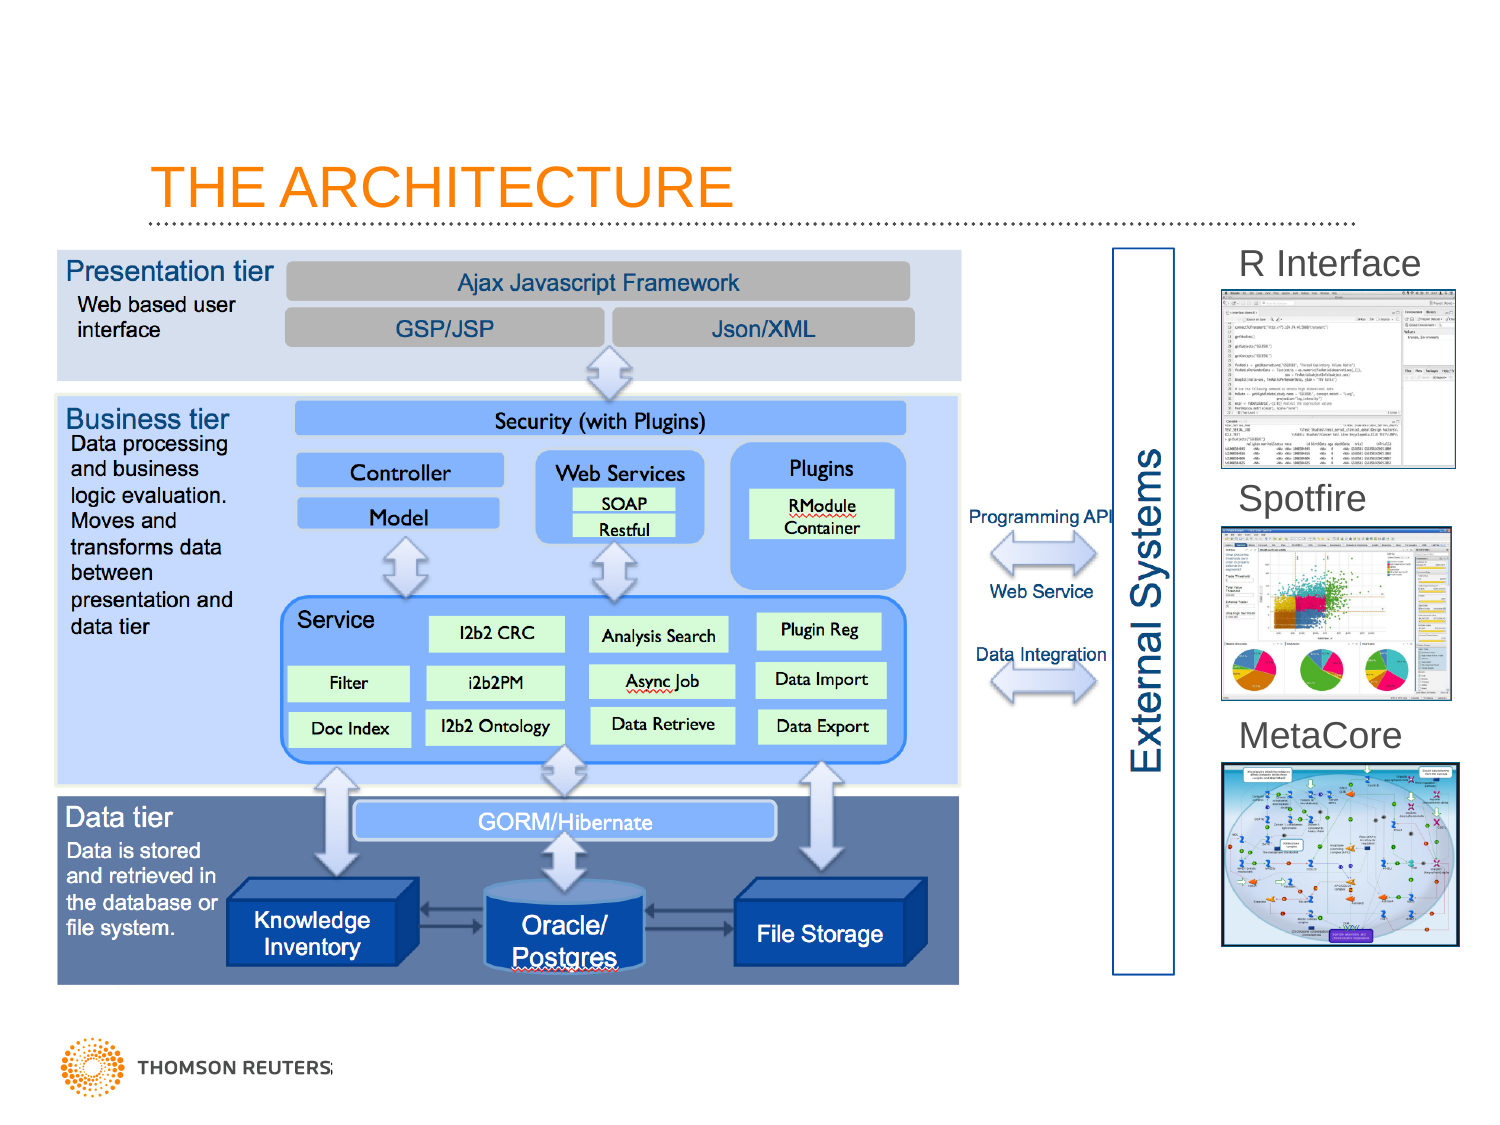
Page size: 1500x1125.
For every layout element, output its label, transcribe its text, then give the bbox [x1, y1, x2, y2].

title THE ARCHITECTURE [150, 82, 1360, 221]
text_box MetaCore [1223, 707, 1418, 761]
picture [1223, 764, 1458, 945]
picture [60, 1037, 333, 1125]
text_box R Interface [1223, 231, 1437, 289]
picture [1223, 292, 1454, 467]
picture [1223, 528, 1450, 699]
text_box Spotfire [1223, 475, 1383, 525]
picture [52, 243, 1189, 989]
